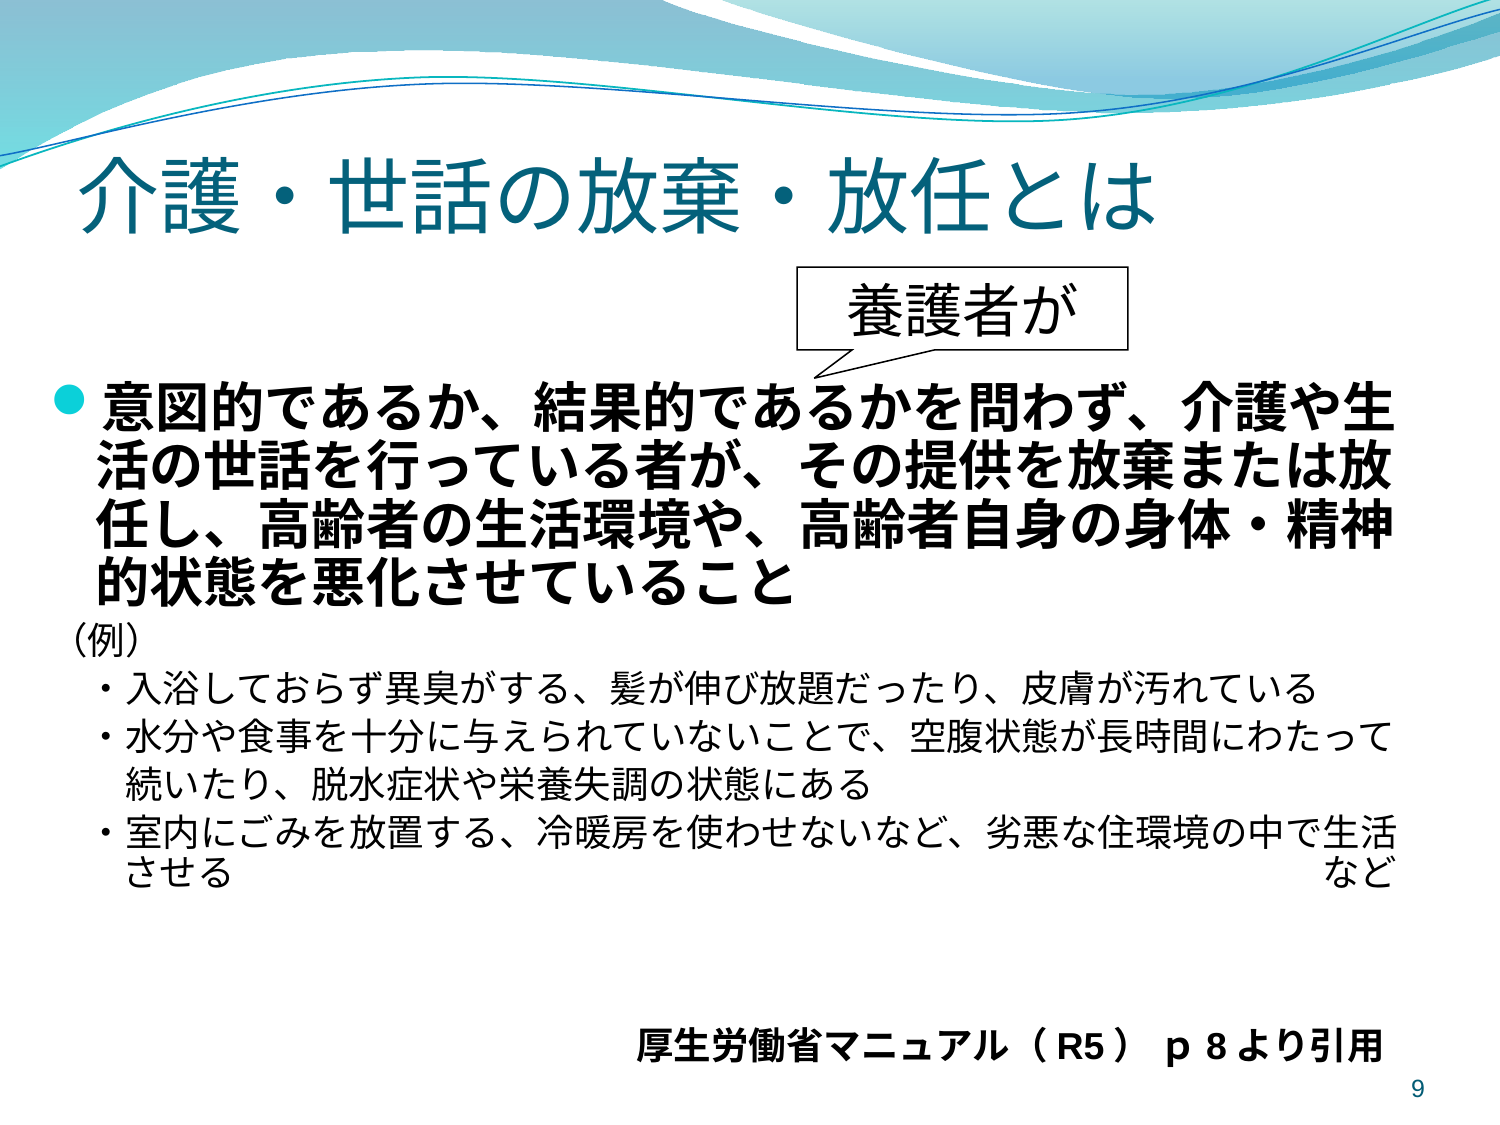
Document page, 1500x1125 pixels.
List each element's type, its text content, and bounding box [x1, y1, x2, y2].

text_box 養護者が [797, 267, 1128, 379]
slide_number 9 [1299, 1042, 1425, 1103]
text_box 厚生労働省マニュアル（R5） ｐ8より引用 [371, 1014, 1400, 1075]
title 介護・世話の放棄・放任とは [76, 77, 1469, 303]
list 意図的であるか、結果的であるかを問わず、介護や生活の世話を行っている者が、その提供を放棄または放任し、高齢者の生活環境や、高齢者自身の身体・精神的状態を悪化させていること （例） ・入浴しておらず異臭がする、髪が伸び放題だったり、皮膚が汚れている ・水分や食事を十分に与えられていないことで、空腹状態が長時間にわたって 続いたり、脱水症状や栄養失調の状態にある ・室内にごみを放置する、冷暖房を使わせないなど、劣悪な住環境の中で生活させる など [34, 372, 1428, 953]
